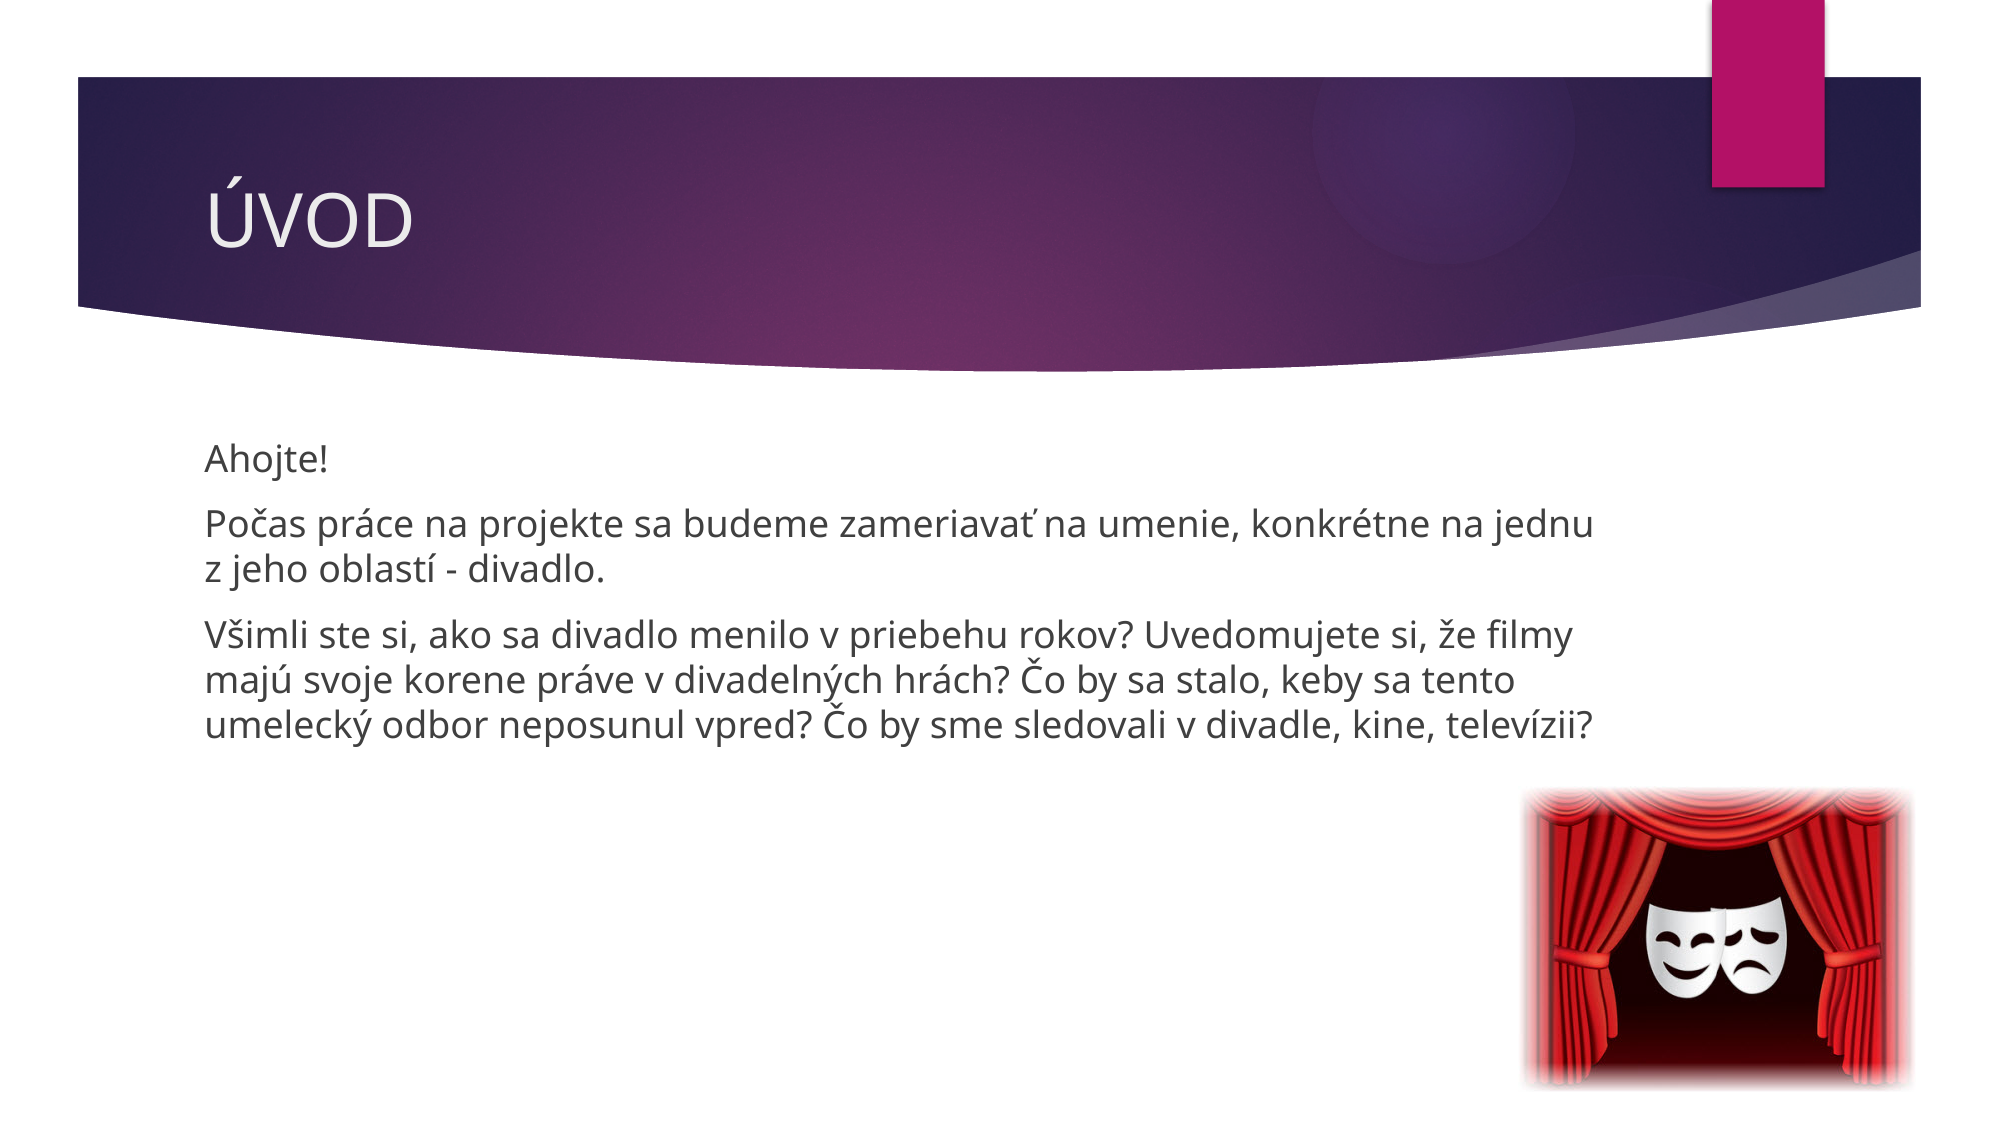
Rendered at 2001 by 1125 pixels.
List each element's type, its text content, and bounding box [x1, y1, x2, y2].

list Ahojte! Počas práce na projekte sa budeme zameriavať na umenie, konkrétne na jednu z jeho oblastí - divadlo. Všimli ste si, ako sa divadlo menilo v priebehu rokov? Uvedomujete si, že filmy majú svoje korene práve v divadelných hrách? Čo by sa stalo, keby sa tento umelecký odbor neposunul vpred? Čo by sme sledovali v divadle, kine, televízii? [189, 427, 1638, 988]
picture [1518, 786, 1916, 1092]
title ÚVOD [189, 159, 1627, 276]
